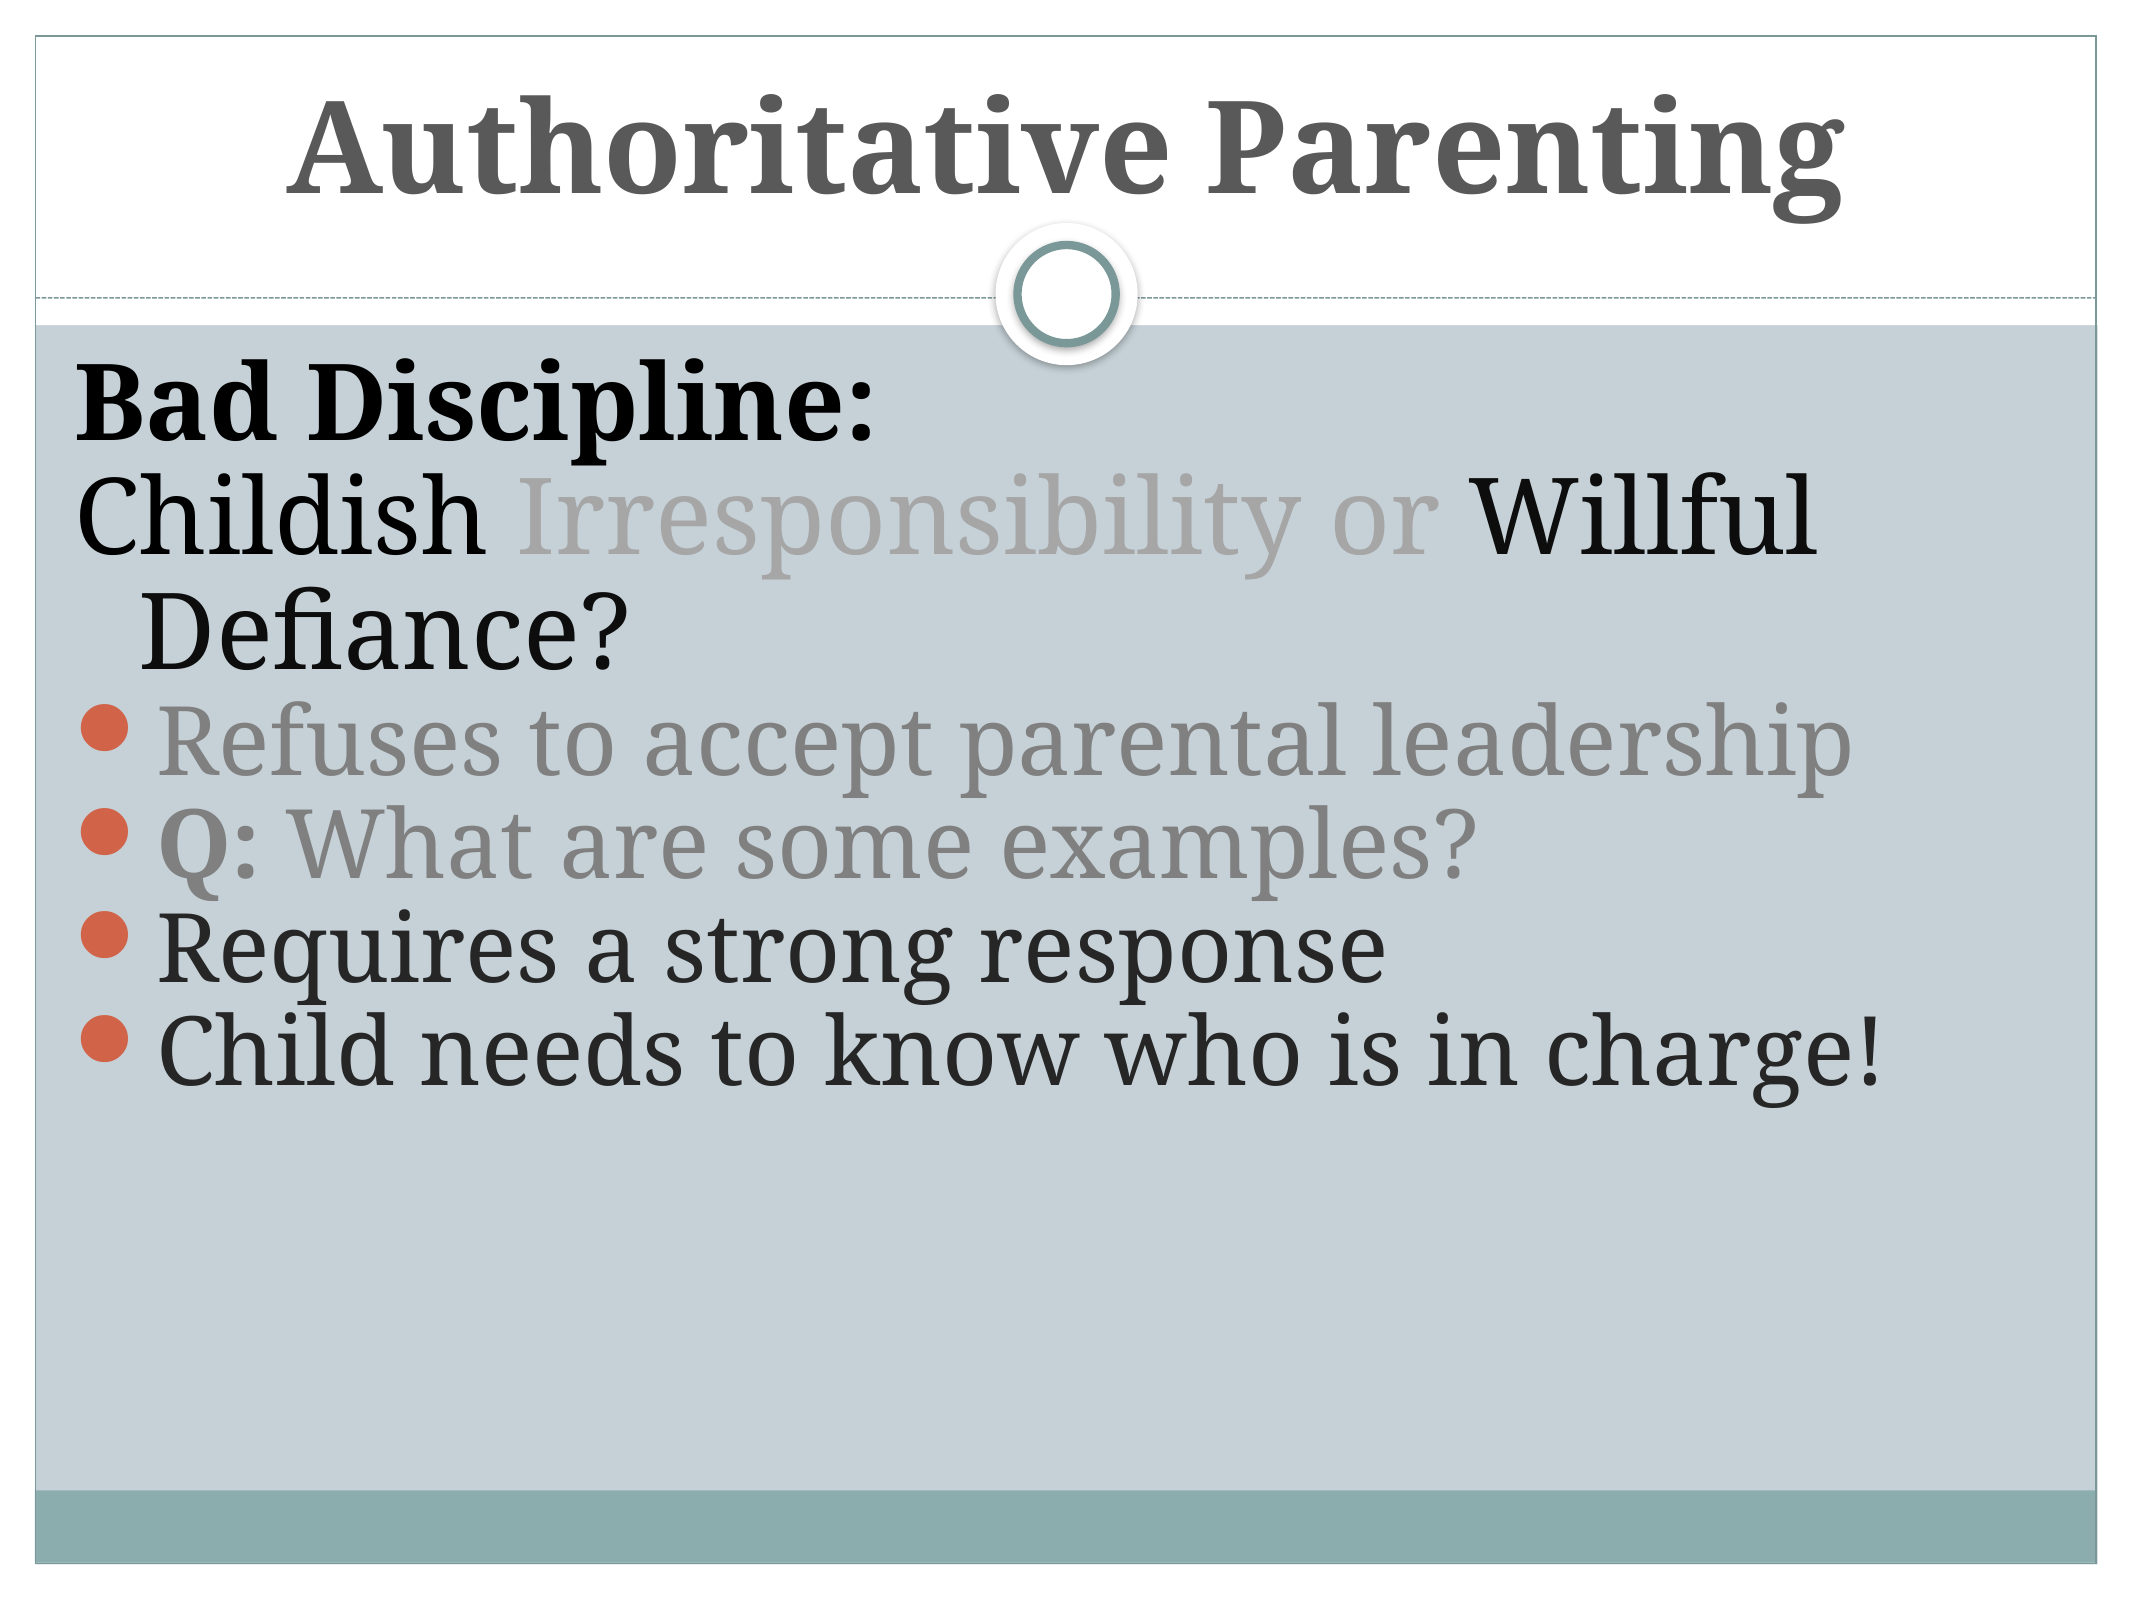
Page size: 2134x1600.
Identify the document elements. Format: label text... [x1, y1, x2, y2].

text_box [36, 0, 108, 38]
list Bad Discipline: Childish Irresponsibility or Willful Defiance? Refuses to accept parental leadership Q: What are some examples? Requires a strong response Child needs to know who is in charge! [53, 337, 2098, 1600]
title Authoritative Parenting [70, 53, 2062, 231]
